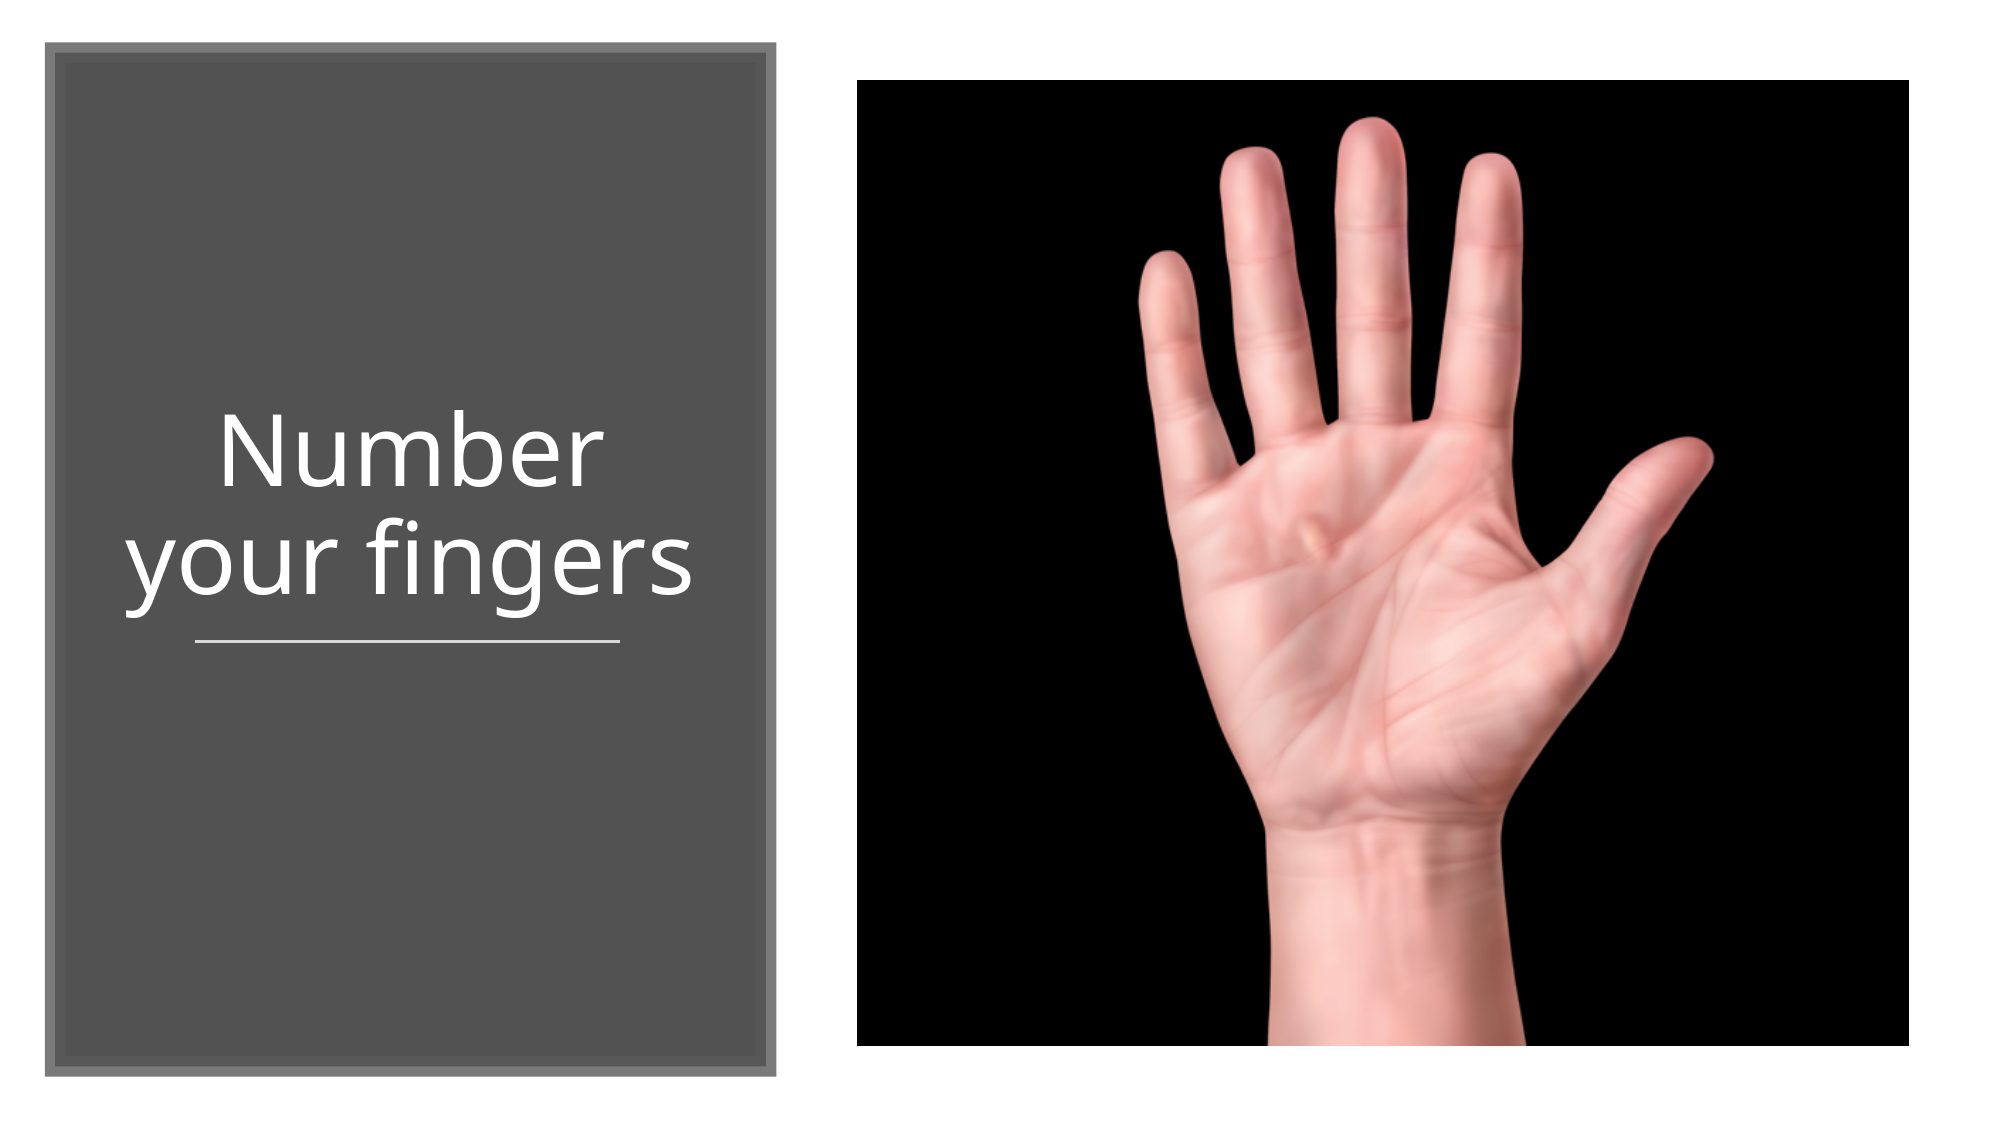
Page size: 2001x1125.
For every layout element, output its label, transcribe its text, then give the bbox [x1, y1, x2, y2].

title Number your fingers [110, 149, 711, 624]
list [857, 80, 1909, 1046]
text_box [54, 52, 767, 1067]
